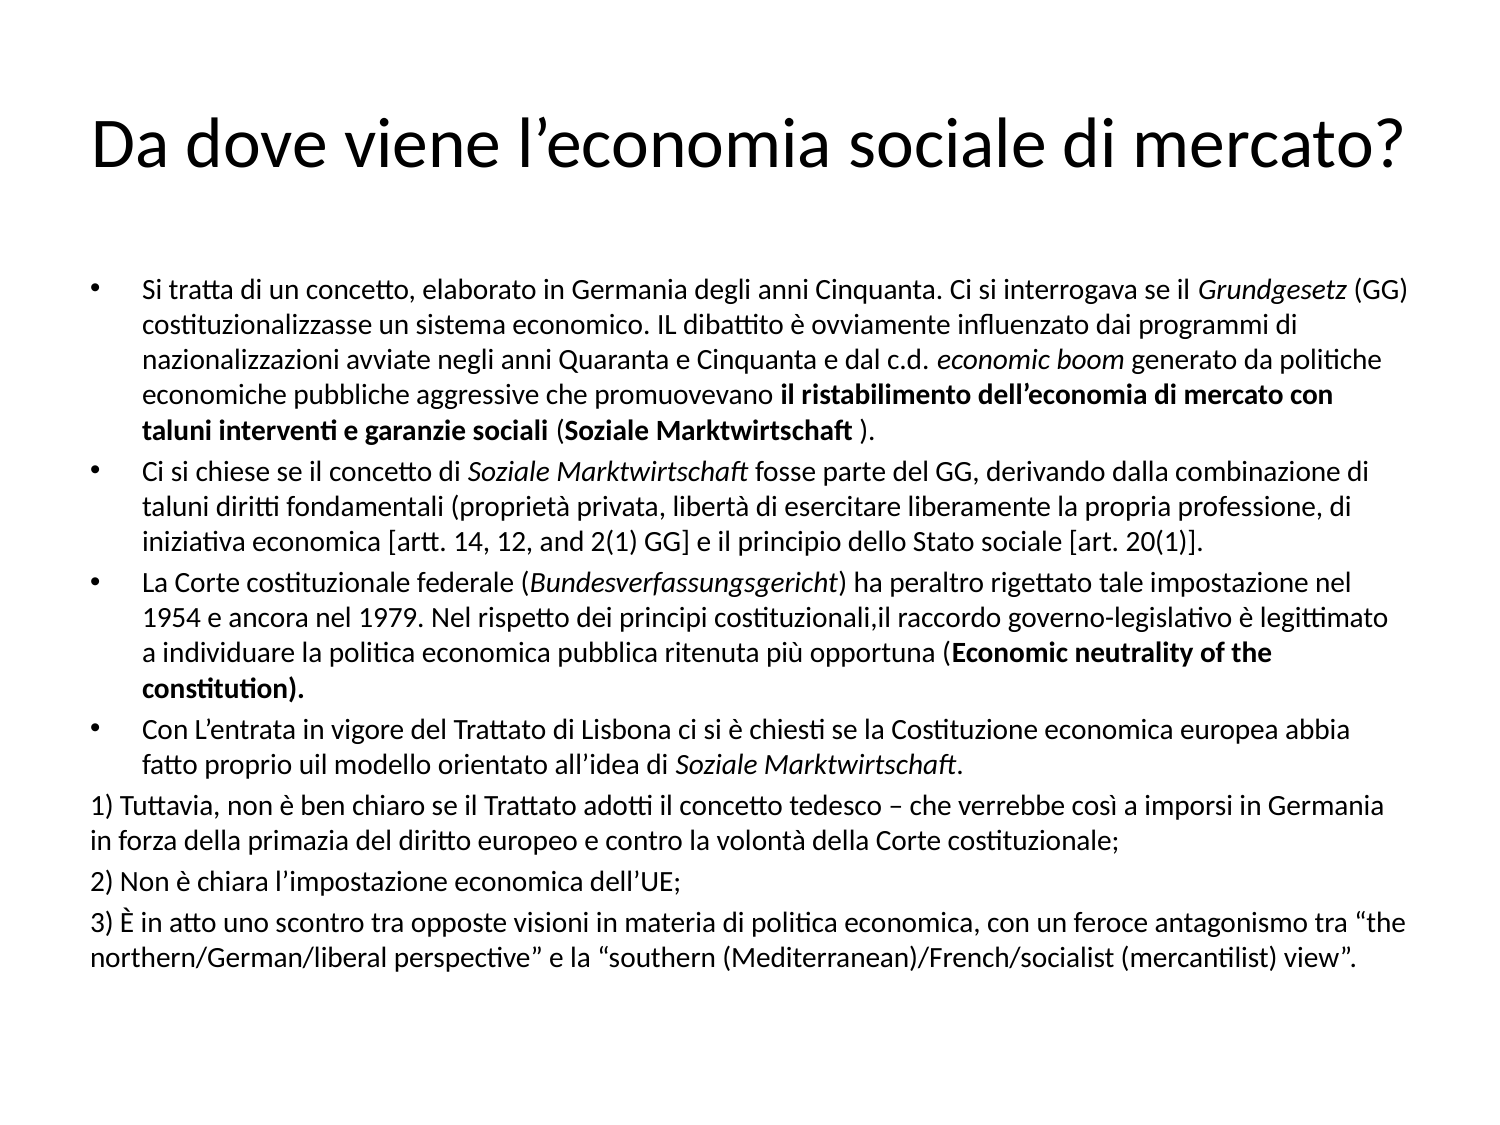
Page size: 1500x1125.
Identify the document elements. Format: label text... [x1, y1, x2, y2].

list Si tratta di un concetto, elaborato in Germania degli anni Cinquanta. Ci si interrogava se il Grundgesetz (GG) costituzionalizzasse un sistema economico. IL dibattito è ovviamente influenzato dai programmi di nazionalizzazioni avviate negli anni Quaranta e Cinquanta e dal c.d. economic boom generato da politiche economiche pubbliche aggressive che promuovevano il ristabilimento dell’economia di mercato con taluni interventi e garanzie sociali (Soziale Marktwirtschaft ). Ci si chiese se il concetto di Soziale Marktwirtschaft fosse parte del GG, derivando dalla combinazione di taluni diritti fondamentali (proprietà privata, libertà di esercitare liberamente la propria professione, di iniziativa economica [artt. 14, 12, and 2(1) GG] e il principio dello Stato sociale [art. 20(1)]. La Corte costituzionale federale (Bundesverfassungsgericht) ha peraltro rigettato tale impostazione nel 1954 e ancora nel 1979. Nel rispetto dei principi costituzionali,il raccordo governo-legislativo è legittimato a individuare la politica economica pubblica ritenuta più opportuna (Economic neutrality of the constitution). Con L’entrata in vigore del Trattato di Lisbona ci si è chiesti se la Costituzione economica europea abbia fatto proprio uil modello orientato all’idea di Soziale Marktwirtschaft. 1) Tuttavia, non è ben chiaro se il Trattato adotti il concetto tedesco – che verrebbe così a imporsi in Germania in forza della primazia del diritto europeo e contro la volontà della Corte costituzionale; 2) Non è chiara l’impostazione economica dell’UE; 3) È in atto uno scontro tra opposte visioni in materia di politica economica, con un feroce antagonismo tra “the northern/German/liberal perspective” e la “southern (Mediterranean)/French/socialist (mercantilist) view”. [75, 262, 1425, 1005]
title Da dove viene l’economia sociale di mercato? [75, 45, 1425, 233]
